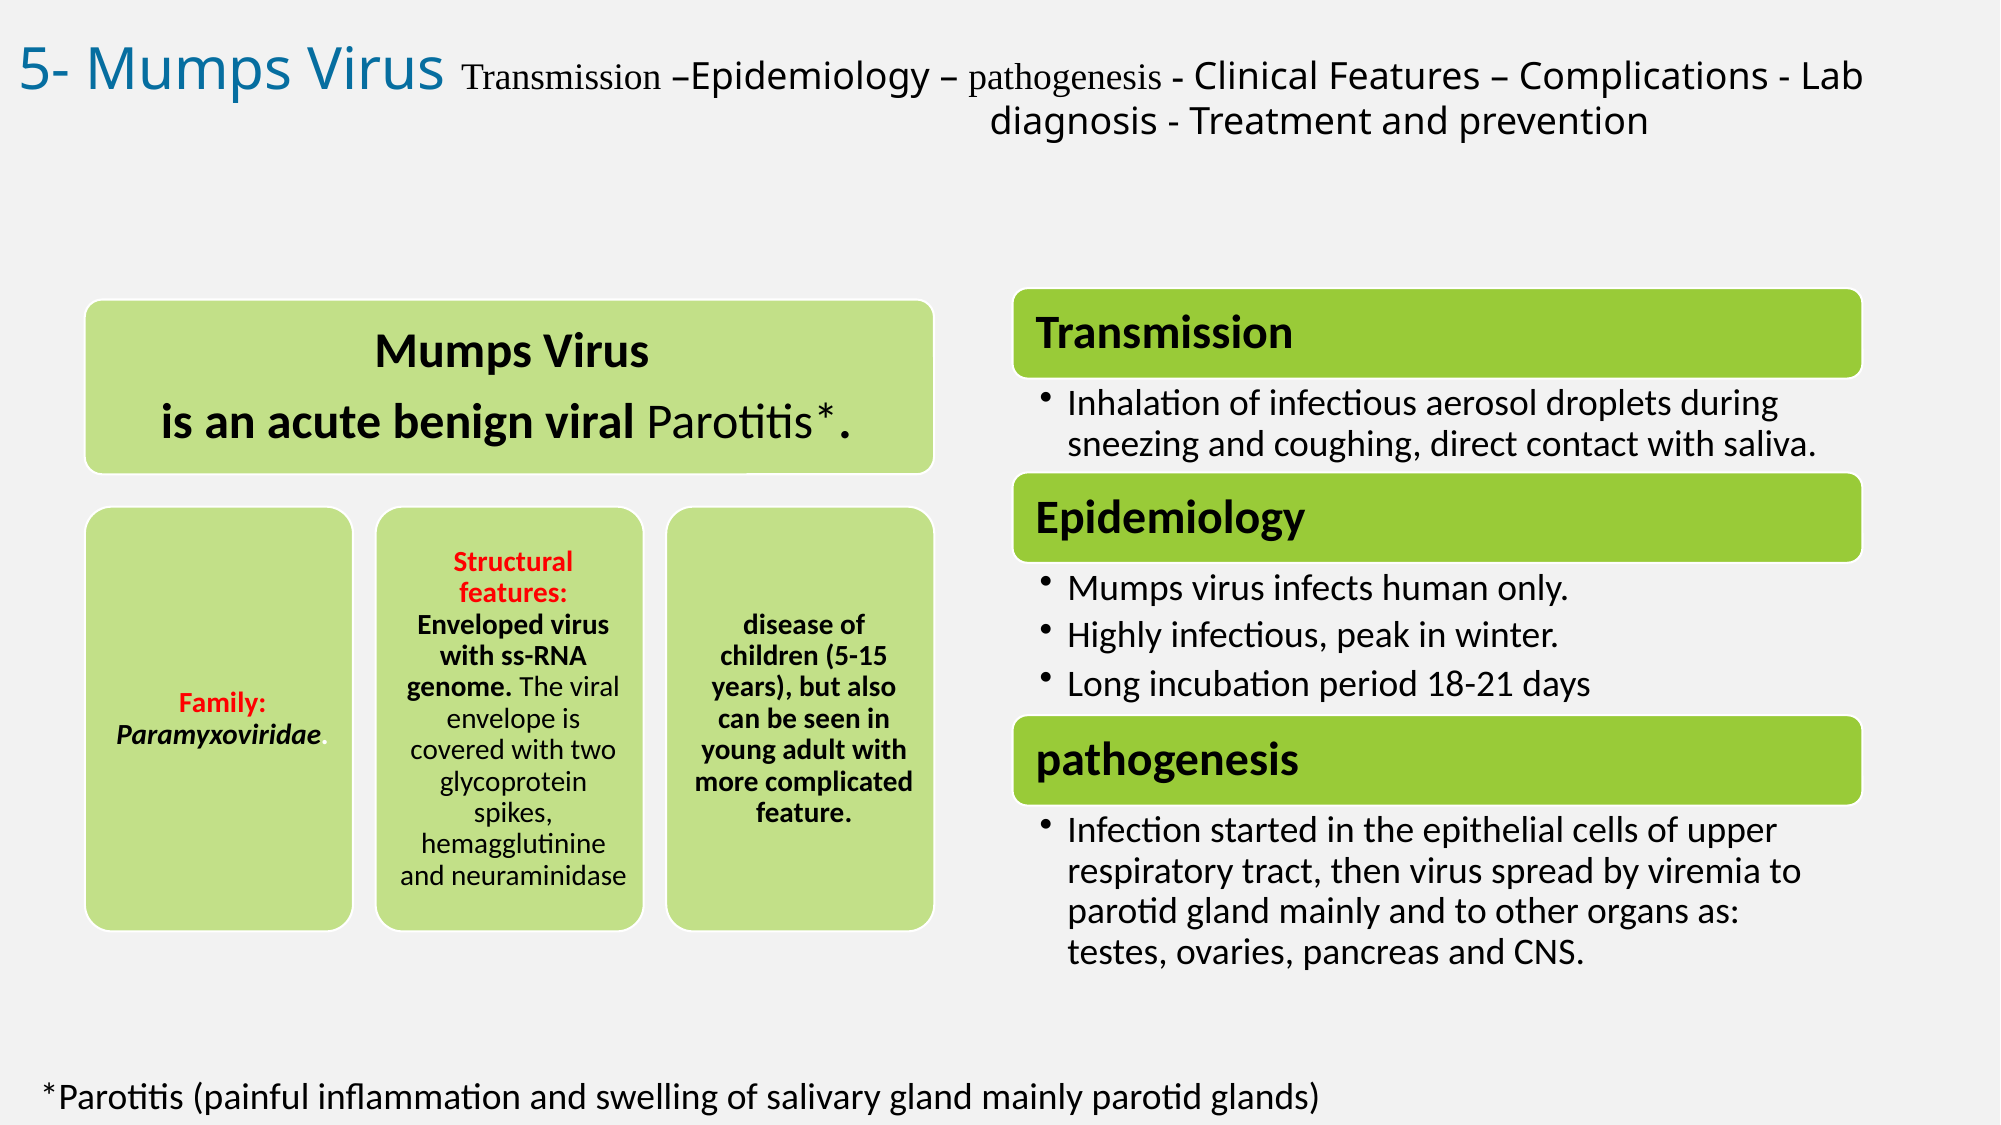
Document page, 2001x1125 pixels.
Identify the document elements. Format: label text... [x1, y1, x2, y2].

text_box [84, 299, 935, 932]
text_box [1012, 277, 1863, 992]
text_box *Parotitis (painful inflammation and swelling of salivary gland mainly parotid glands) [25, 1064, 1648, 1125]
text_box 5- Mumps Virus Transmission –Epidemiology – pathogenesis - Clinical Features – Complications - Lab diagnosis - Treatment and prevention [0, 2, 2000, 221]
